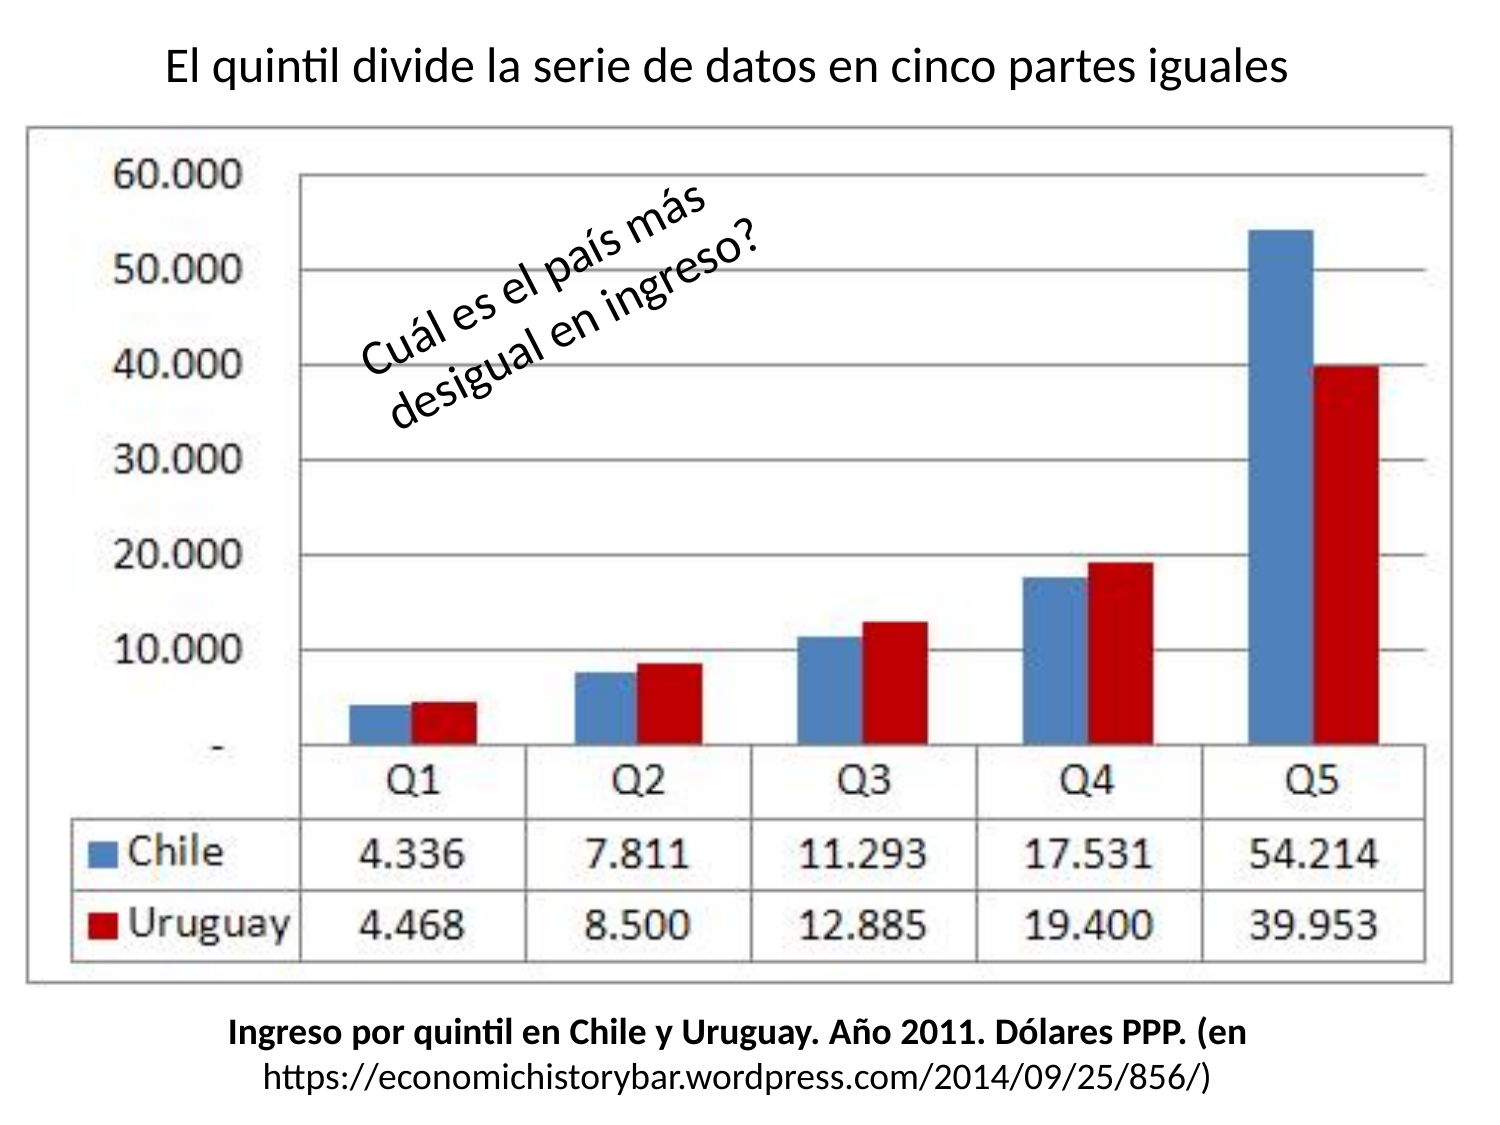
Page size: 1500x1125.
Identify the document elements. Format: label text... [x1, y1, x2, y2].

text_box El quintil divide la serie de datos en cinco partes iguales [150, 24, 1388, 100]
text_box Ingreso por quintil en Chile y Uruguay. Año 2011. Dólares PPP. (en https://economichistorybar.wordpress.com/2014/09/25/856/) [125, 999, 1350, 1105]
picture [24, 124, 1457, 988]
